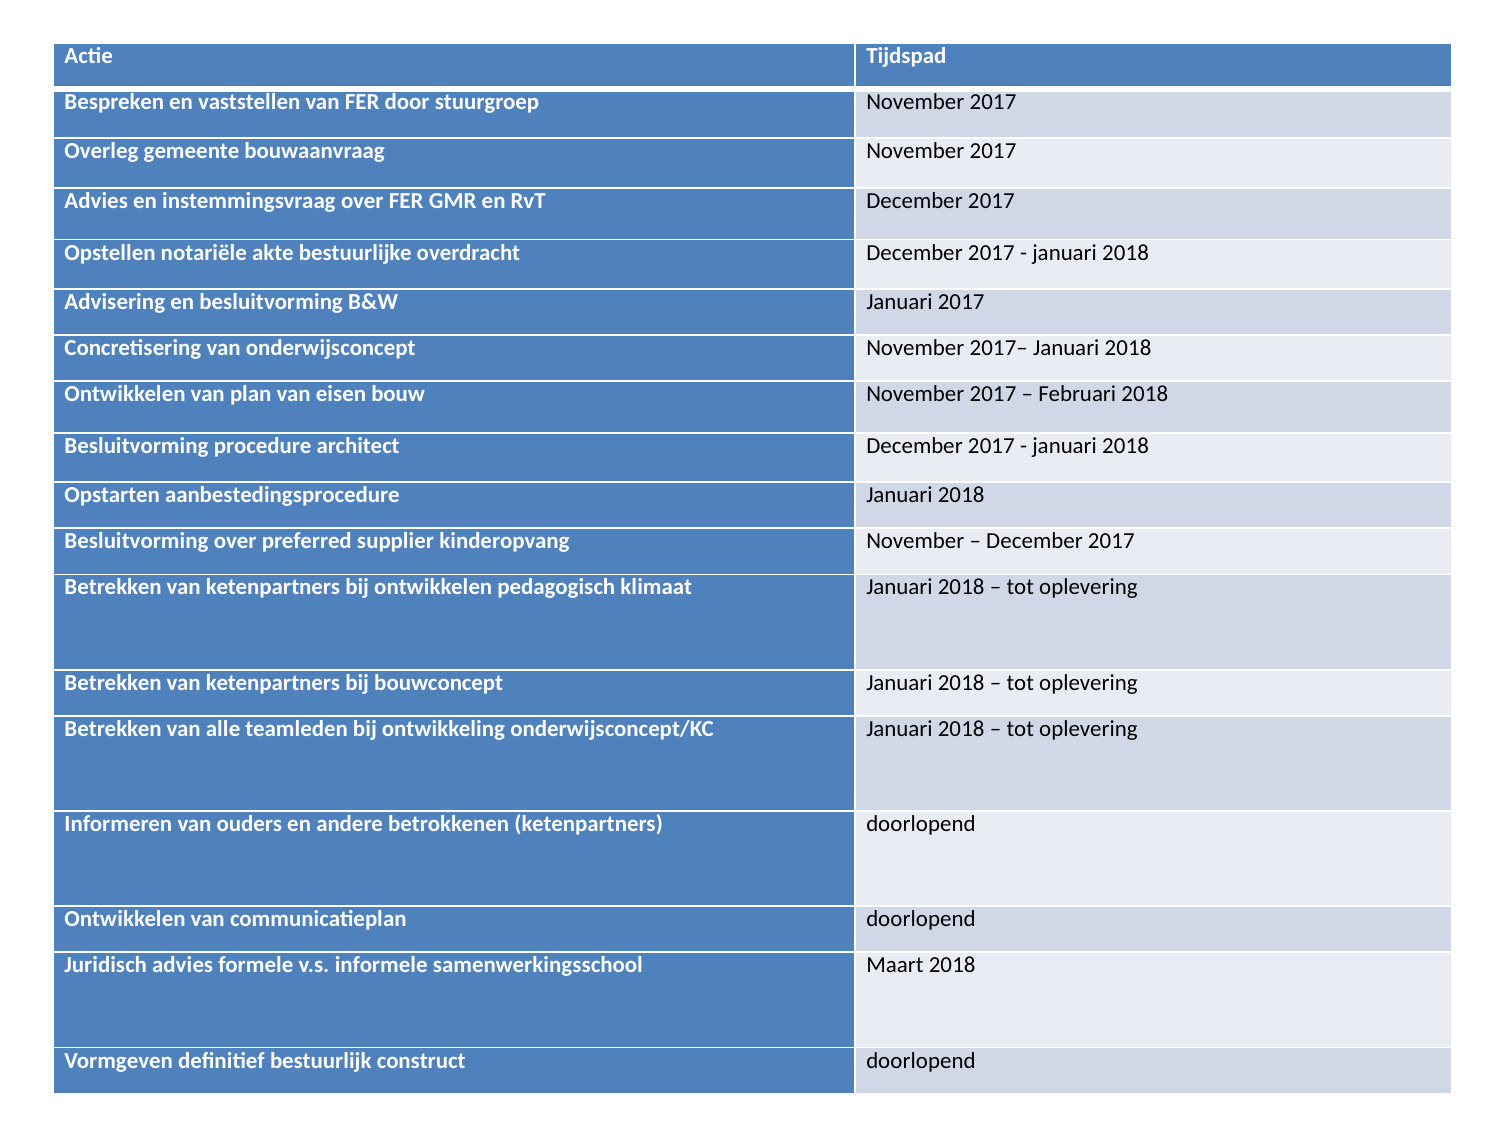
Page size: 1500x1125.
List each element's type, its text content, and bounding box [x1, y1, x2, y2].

table_cell Besluitvorming procedure architect [54, 434, 854, 481]
table_cell November 2017 – Februari 2018 [856, 382, 1451, 432]
table_cell Januari 2017 [856, 290, 1451, 334]
table_cell Januari 2018 – tot oplevering [856, 717, 1451, 810]
table_cell November 2017 [856, 92, 1451, 137]
table_cell doorlopend [856, 812, 1451, 905]
table_cell Ontwikkelen van communicatieplan [54, 907, 854, 951]
table_cell December 2017 - januari 2018 [856, 434, 1451, 481]
table_cell Betrekken van ketenpartners bij bouwconcept [54, 671, 854, 715]
table_cell November 2017 [856, 139, 1451, 187]
table_cell November – December 2017 [856, 529, 1451, 574]
table_cell December 2017 - januari 2018 [856, 240, 1451, 288]
table_cell Januari 2018 – tot oplevering [856, 575, 1451, 669]
table_cell Maart 2018 [856, 953, 1451, 1047]
table_cell Besluitvorming over preferred supplier kinderopvang [54, 529, 854, 574]
table_cell Januari 2018 [856, 483, 1451, 527]
table_cell Juridisch advies formele v.s. informele samenwerkingsschool [54, 953, 854, 1047]
table_cell doorlopend [856, 1048, 1451, 1093]
table_cell Concretisering van onderwijsconcept [54, 336, 854, 380]
table_cell Overleg gemeente bouwaanvraag [54, 139, 854, 187]
table_cell Advies en instemmingsvraag over FER GMR en RvT [54, 189, 854, 239]
table_cell Opstarten aanbestedingsprocedure [54, 483, 854, 527]
table_header Actie [54, 44, 854, 86]
table_cell Informeren van ouders en andere betrokkenen (ketenpartners) [54, 812, 854, 905]
table_cell Betrekken van alle teamleden bij ontwikkeling onderwijsconcept/KC [54, 717, 854, 810]
table_cell doorlopend [856, 907, 1451, 951]
table_cell Opstellen notariële akte bestuurlijke overdracht [54, 240, 854, 288]
table_cell Vormgeven definitief bestuurlijk construct [54, 1048, 854, 1093]
table_cell December 2017 [856, 189, 1451, 239]
table_cell Januari 2018 – tot oplevering [856, 671, 1451, 715]
table_cell Bespreken en vaststellen van FER door stuurgroep [54, 92, 854, 137]
table_cell Advisering en besluitvorming B&W [54, 290, 854, 334]
table_cell Betrekken van ketenpartners bij ontwikkelen pedagogisch klimaat [54, 575, 854, 669]
table_cell November 2017– Januari 2018 [856, 336, 1451, 380]
table_header Tijdspad [856, 44, 1451, 86]
table_cell Ontwikkelen van plan van eisen bouw [54, 382, 854, 432]
